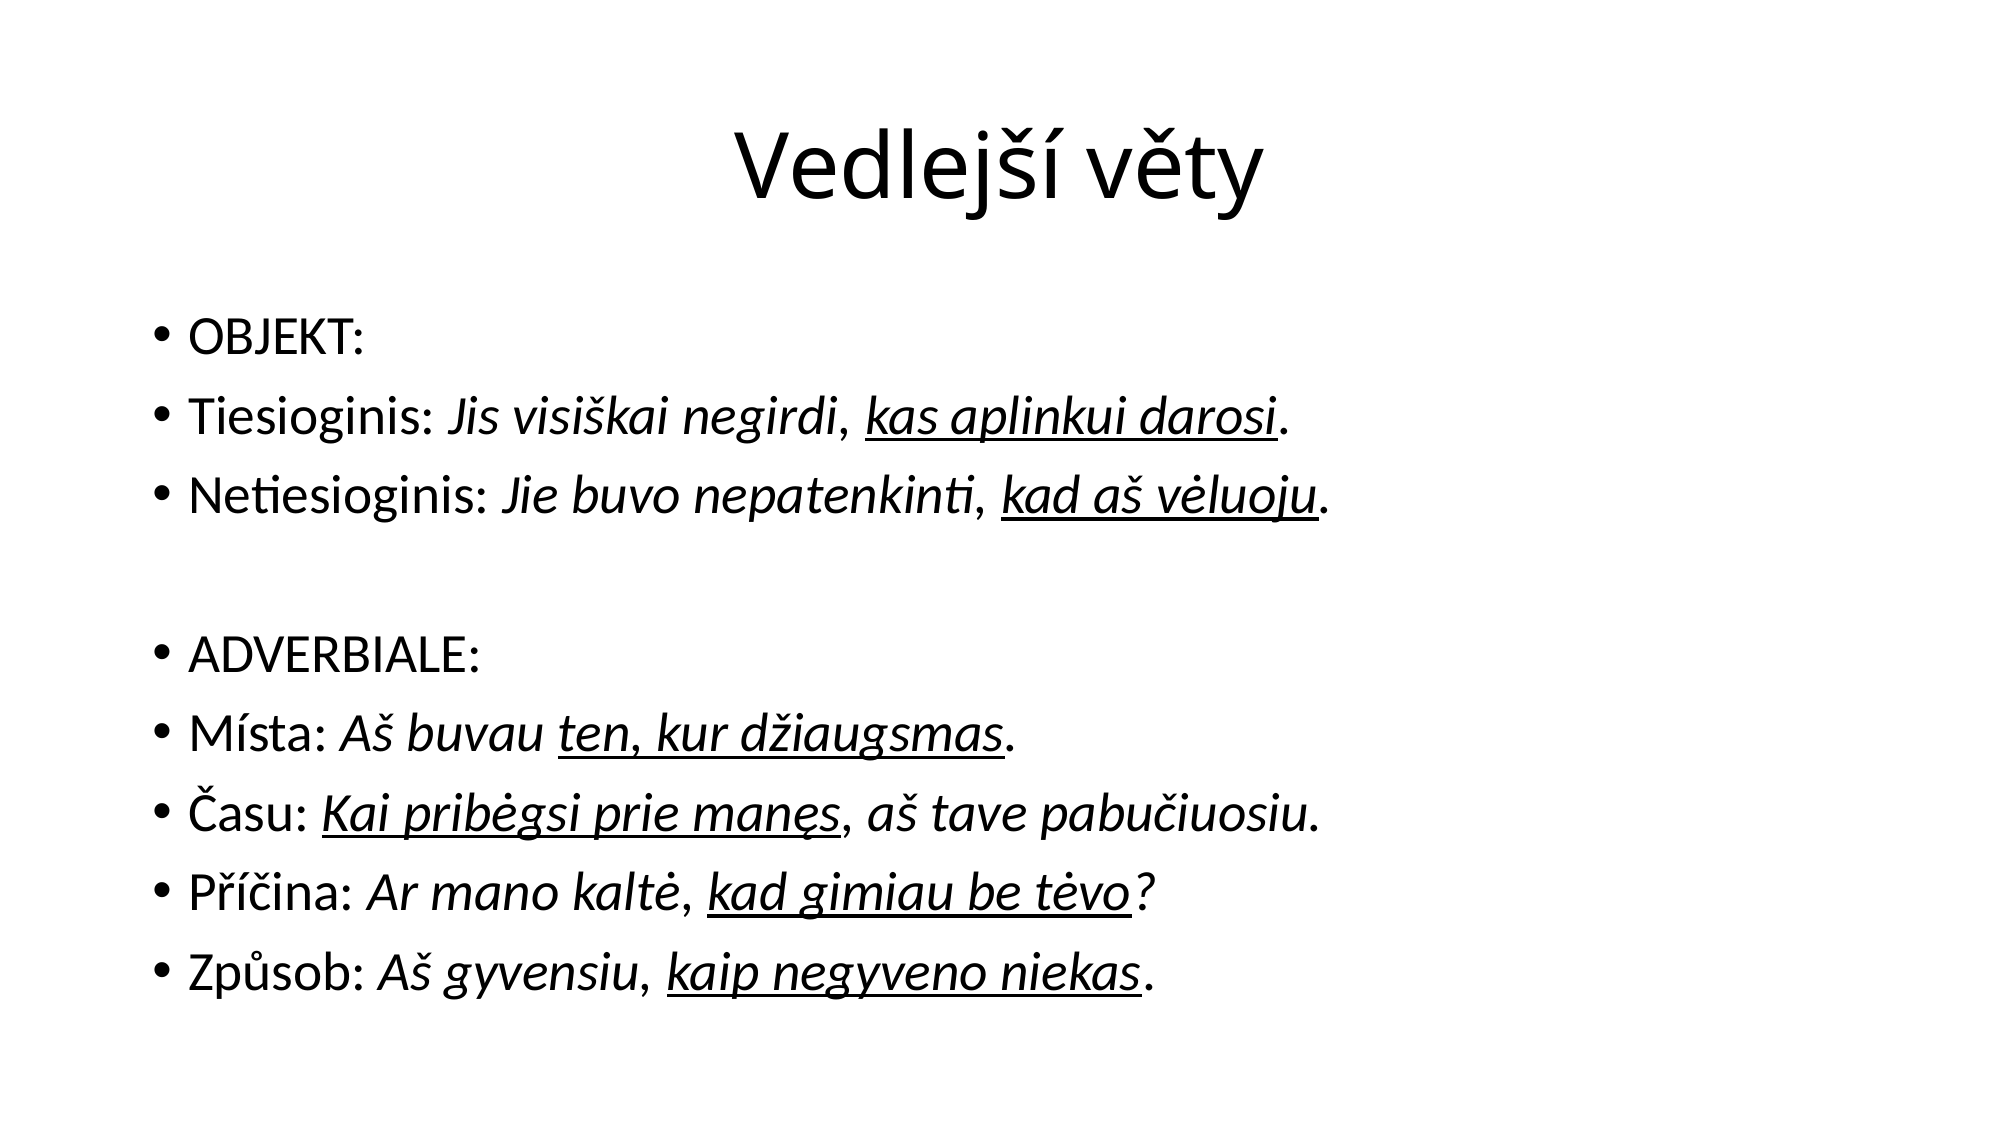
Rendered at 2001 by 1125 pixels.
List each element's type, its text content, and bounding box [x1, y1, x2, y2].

list OBJEKT: Tiesioginis: Jis visiškai negirdi, kas aplinkui darosi. Netiesioginis: Jie buvo nepatenkinti, kad aš vėluoju. ADVERBIALE: Místa: Aš buvau ten, kur džiaugsmas. Času: Kai pribėgsi prie manęs, aš tave pabučiuosiu. Příčina: Ar mano kaltė, kad gimiau be tėvo? Způsob: Aš gyvensiu, kaip negyveno niekas. [137, 299, 1863, 1014]
title Vedlejší věty [137, 59, 1863, 278]
